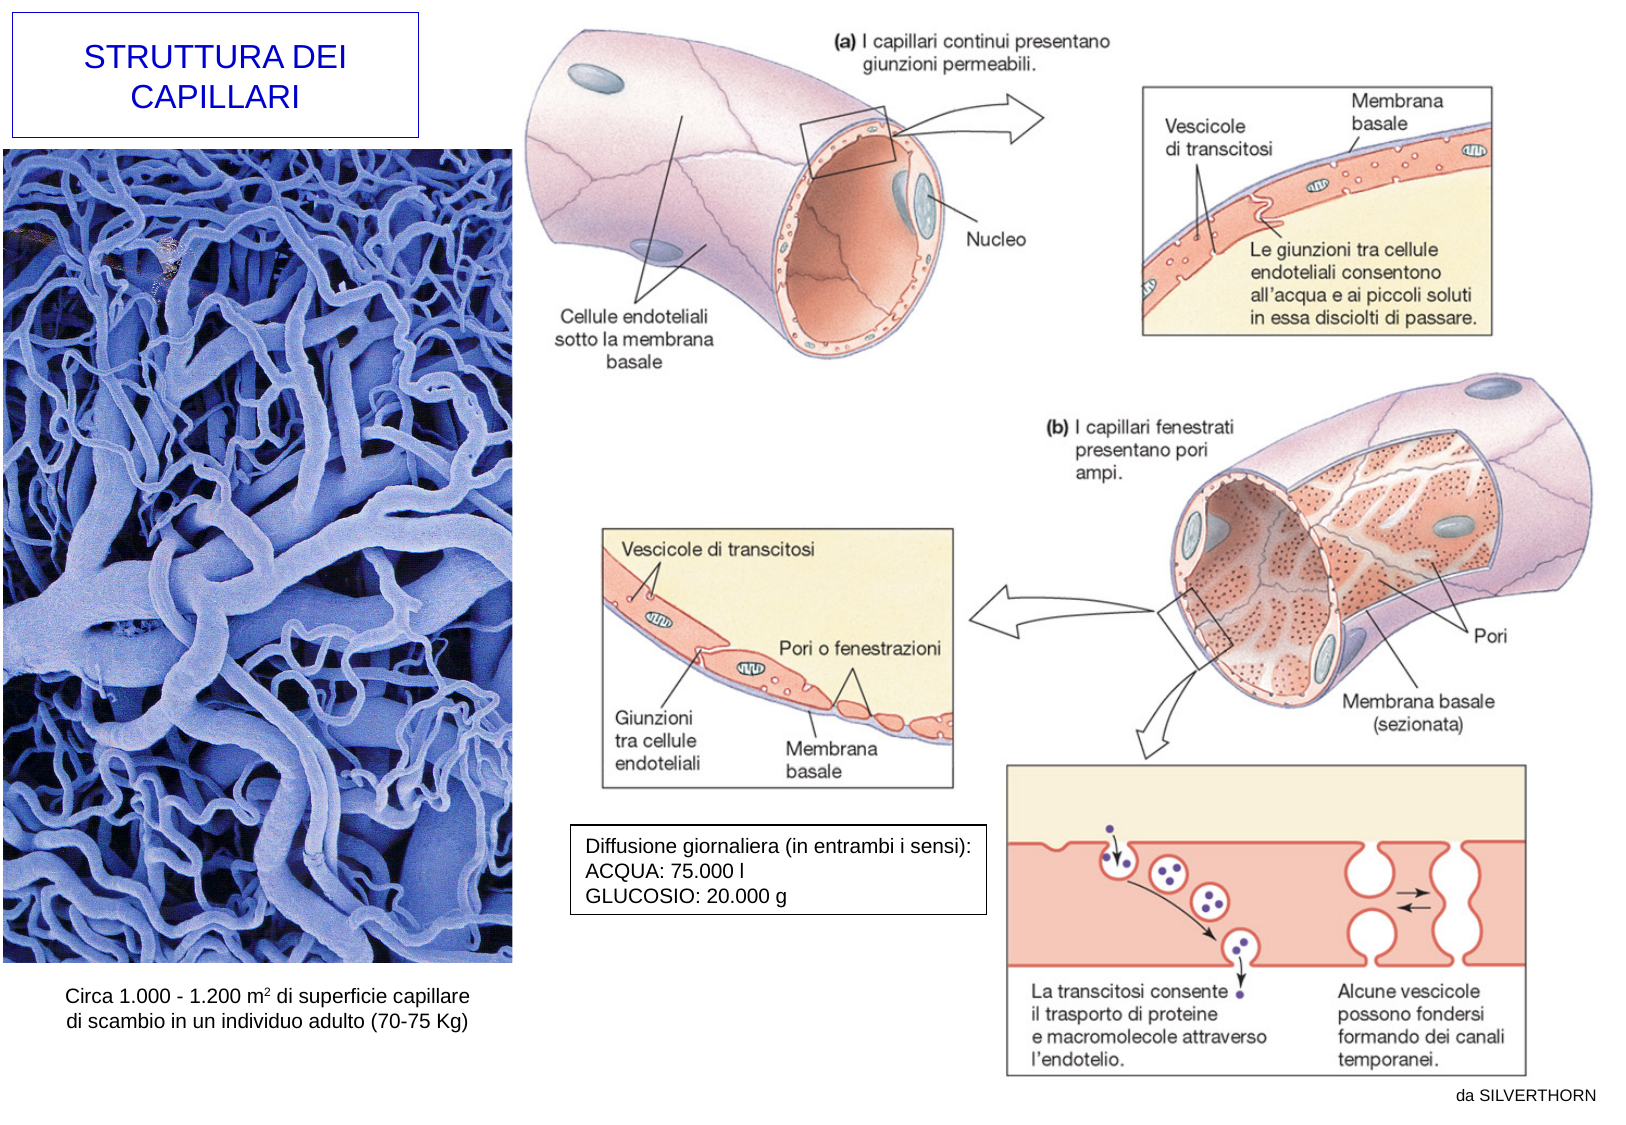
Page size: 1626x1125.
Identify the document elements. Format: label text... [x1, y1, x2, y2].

picture [2, 12, 1613, 1100]
text_box da SILVERTHORN [1441, 1108, 1612, 1112]
title STRUTTURA DEI CAPILLARI [12, 12, 419, 138]
text_box Circa 1.000 - 1.200 m2 di superficie capillare di scambio in un individuo adulto (70-75 Kg) [22, 974, 507, 1040]
